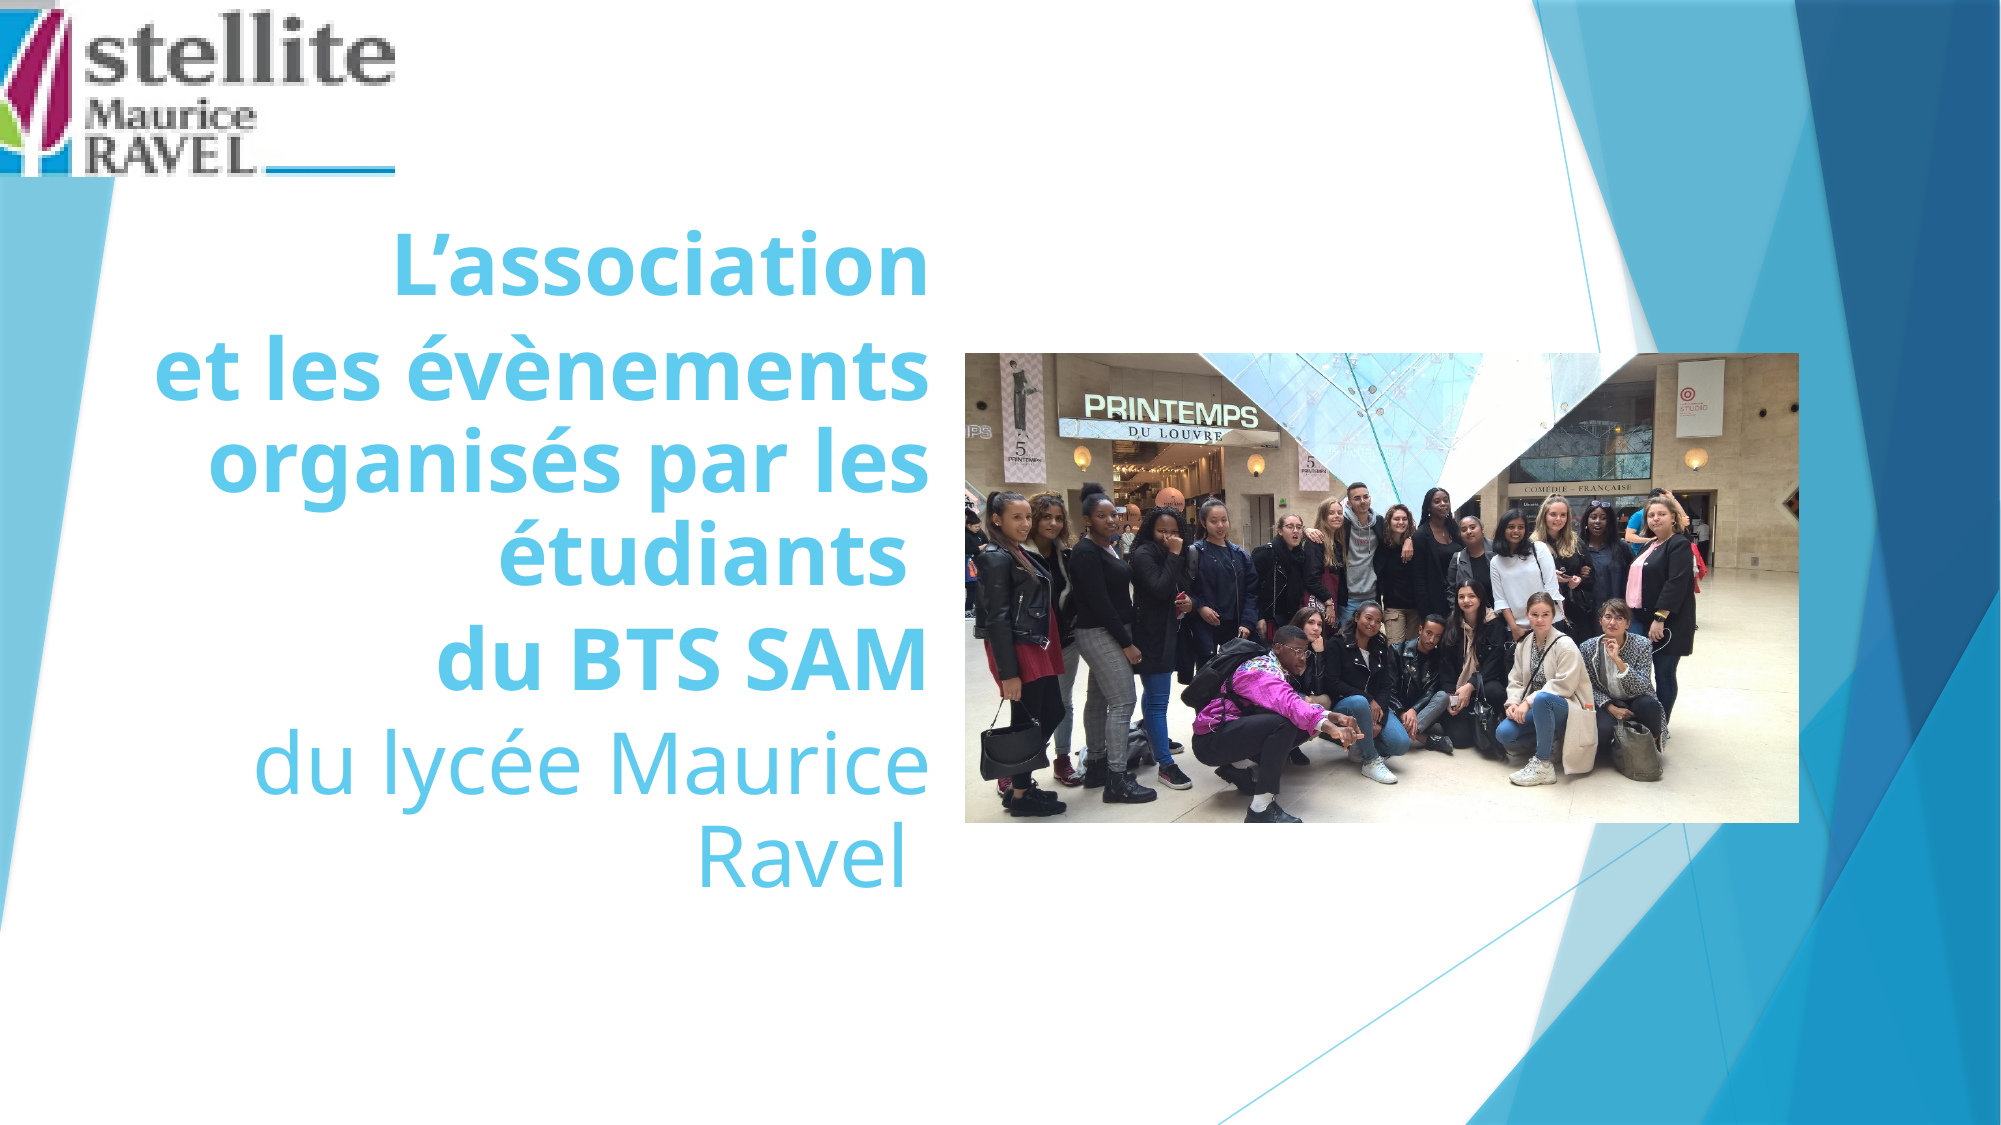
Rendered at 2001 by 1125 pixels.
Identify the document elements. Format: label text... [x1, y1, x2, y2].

picture [0, 0, 396, 178]
picture [965, 353, 1799, 823]
text_box L’association et les évènements organisés par les étudiants du BTS SAM du lycée Maurice Ravel [111, 210, 947, 917]
